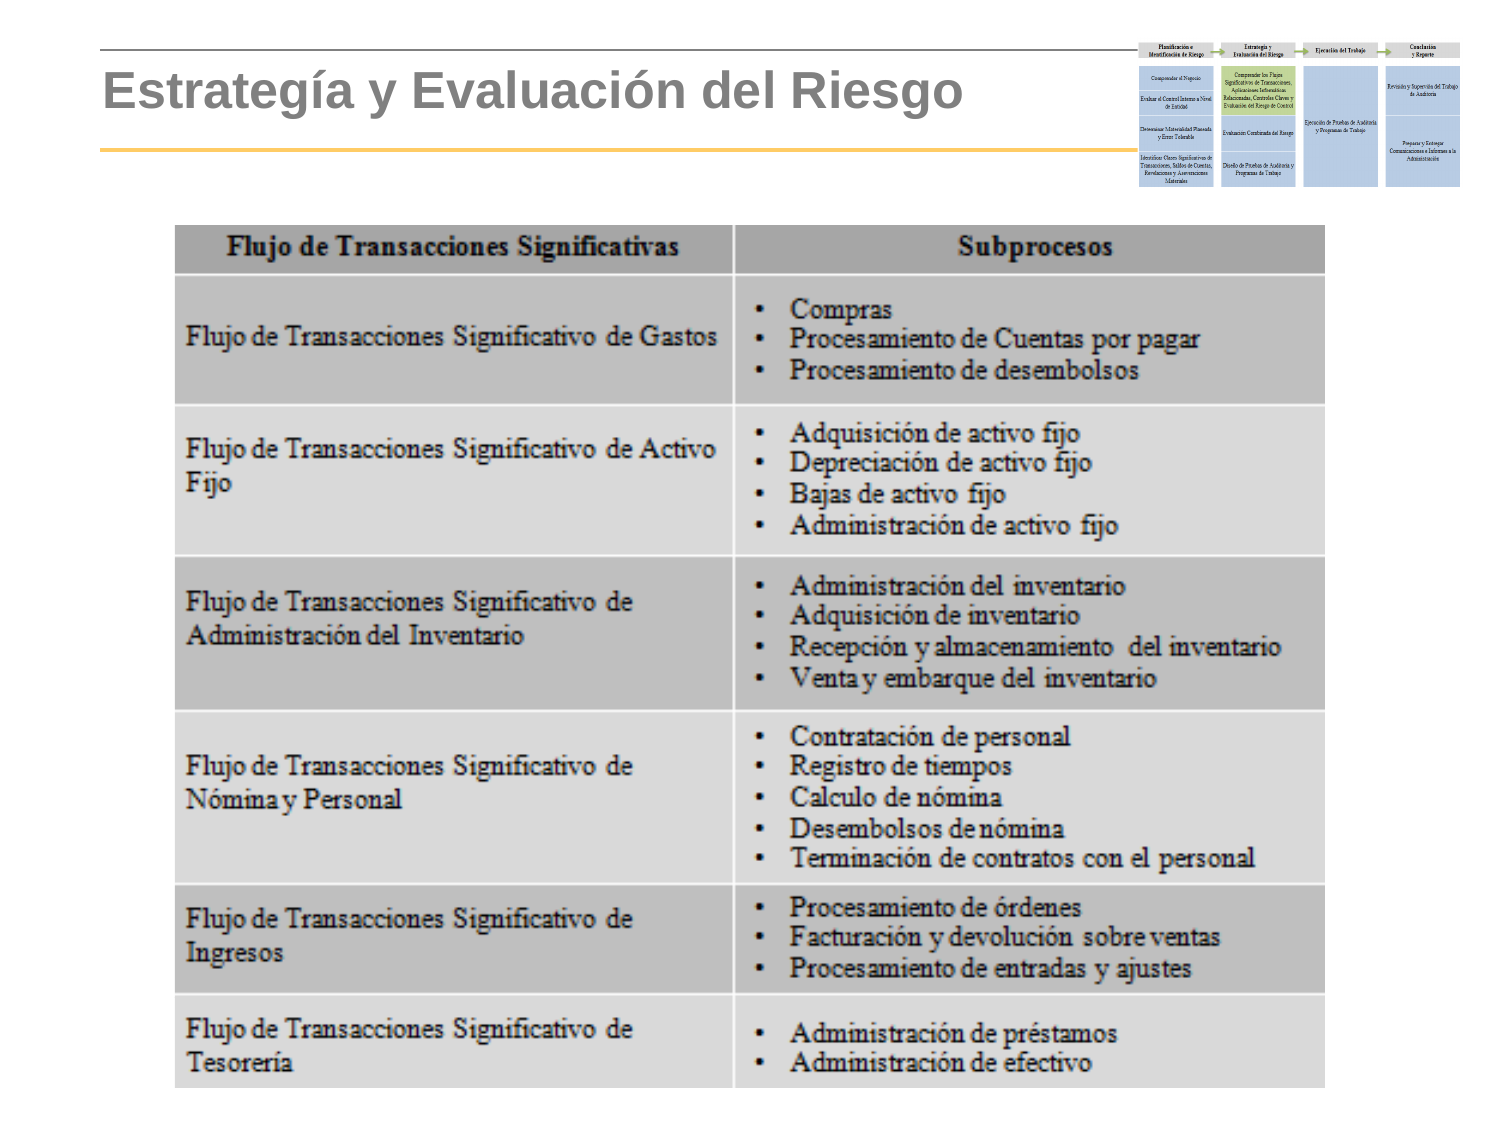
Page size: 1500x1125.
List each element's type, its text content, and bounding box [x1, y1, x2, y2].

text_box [174, 224, 1326, 1088]
text_box Estrategía y Evaluación del Riesgo [87, 37, 1135, 138]
picture [1137, 37, 1463, 188]
